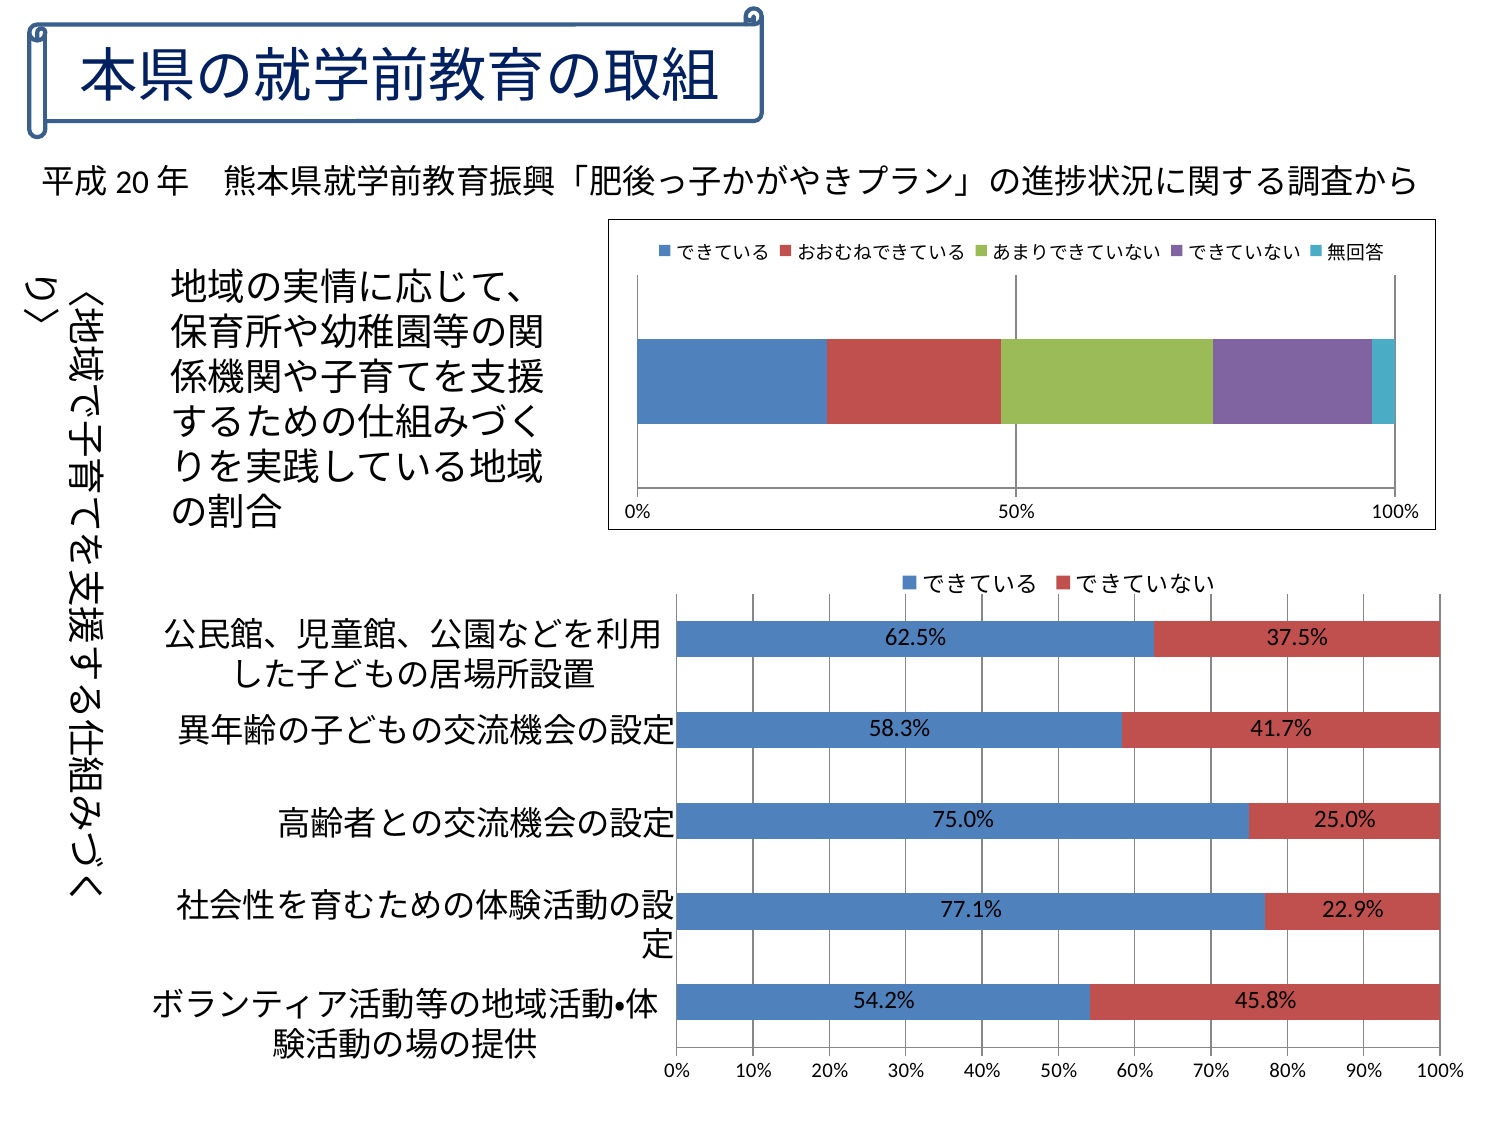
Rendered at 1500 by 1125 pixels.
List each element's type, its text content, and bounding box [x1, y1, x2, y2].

text_box 本県の就学前教育の取組 [27, 6, 764, 140]
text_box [127, 526, 1481, 1095]
text_box 地域の実情に応じて、保育所や幼稚園等の関係機関や子育てを支援するための仕組みづくりを実践している地域の割合 [155, 255, 593, 525]
chart [607, 219, 1436, 526]
text_box 平成20年 熊本県就学前教育振興「肥後っ子かがやきプラン」の進捗状況に関する調査から [26, 152, 1459, 208]
text_box 〈地域で子育てを支援する仕組みづくり〉 [41, 255, 117, 957]
